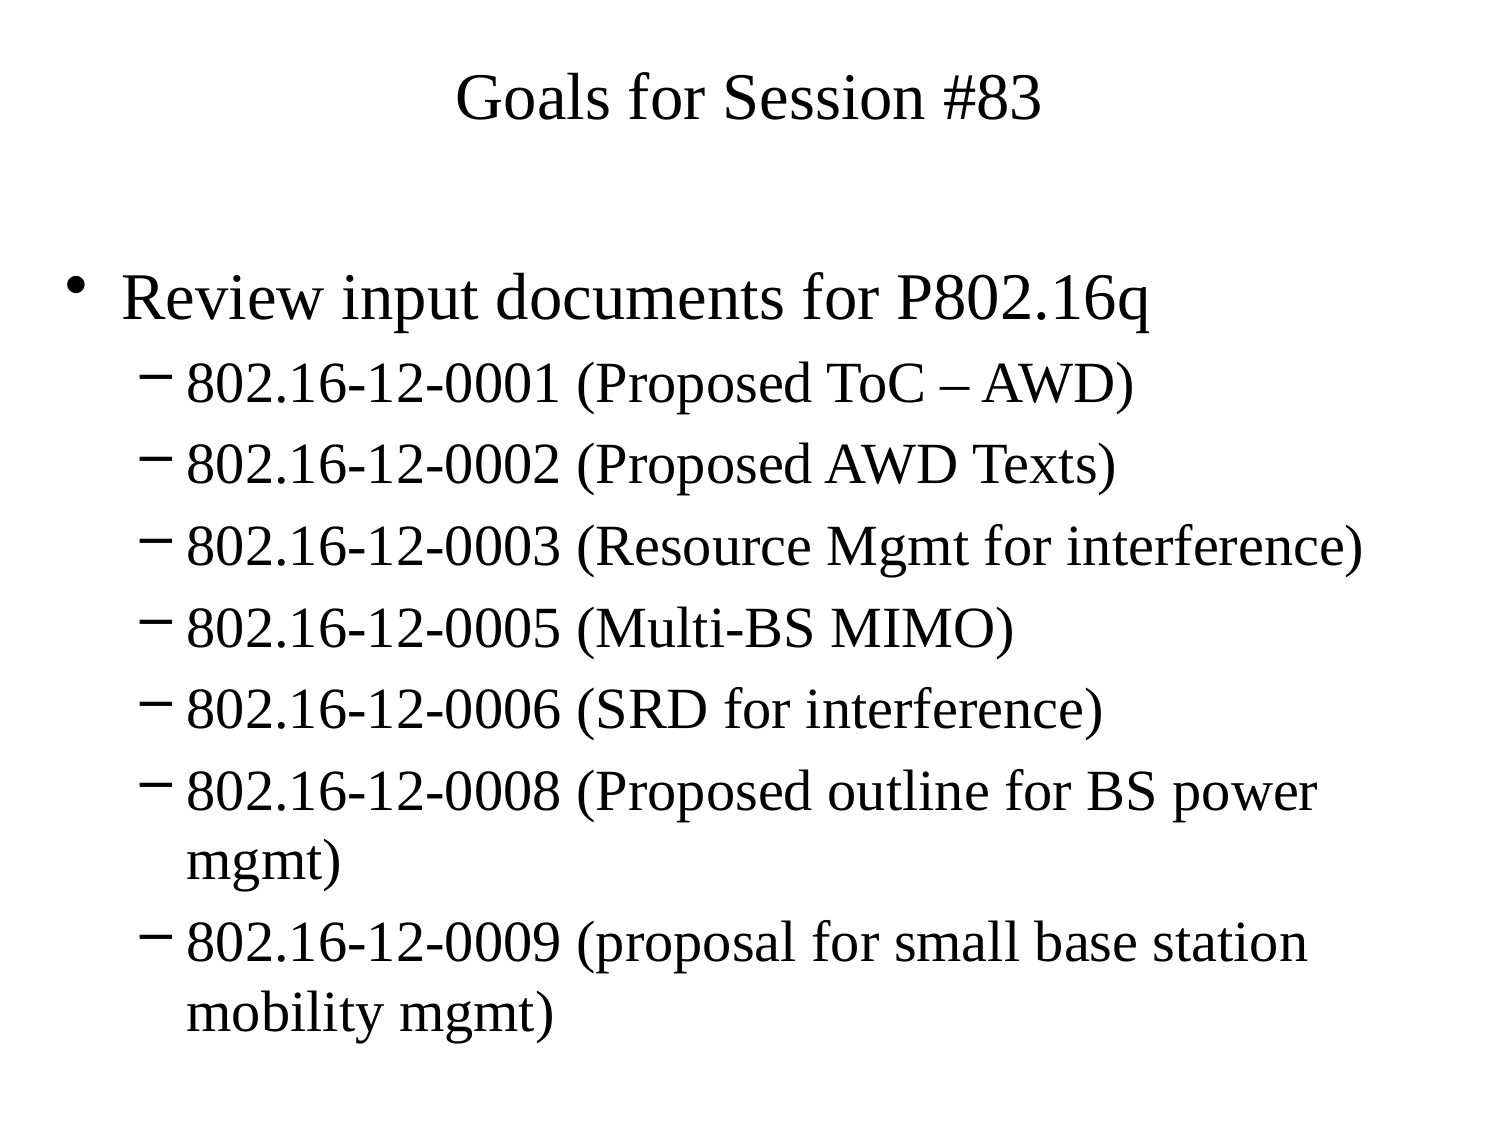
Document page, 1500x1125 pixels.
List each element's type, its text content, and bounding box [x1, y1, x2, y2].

title Goals for Session #83 [75, 45, 1425, 233]
list Review input documents for P802.16q 802.16-12-0001 (Proposed ToC – AWD) 802.16-12-0002 (Proposed AWD Texts) 802.16-12-0003 (Resource Mgmt for interference) 802.16-12-0005 (Multi-BS MIMO) 802.16-12-0006 (SRD for interference) 802.16-12-0008 (Proposed outline for BS power mgmt) 802.16-12-0009 (proposal for small base station mobility mgmt) [50, 245, 1475, 1075]
